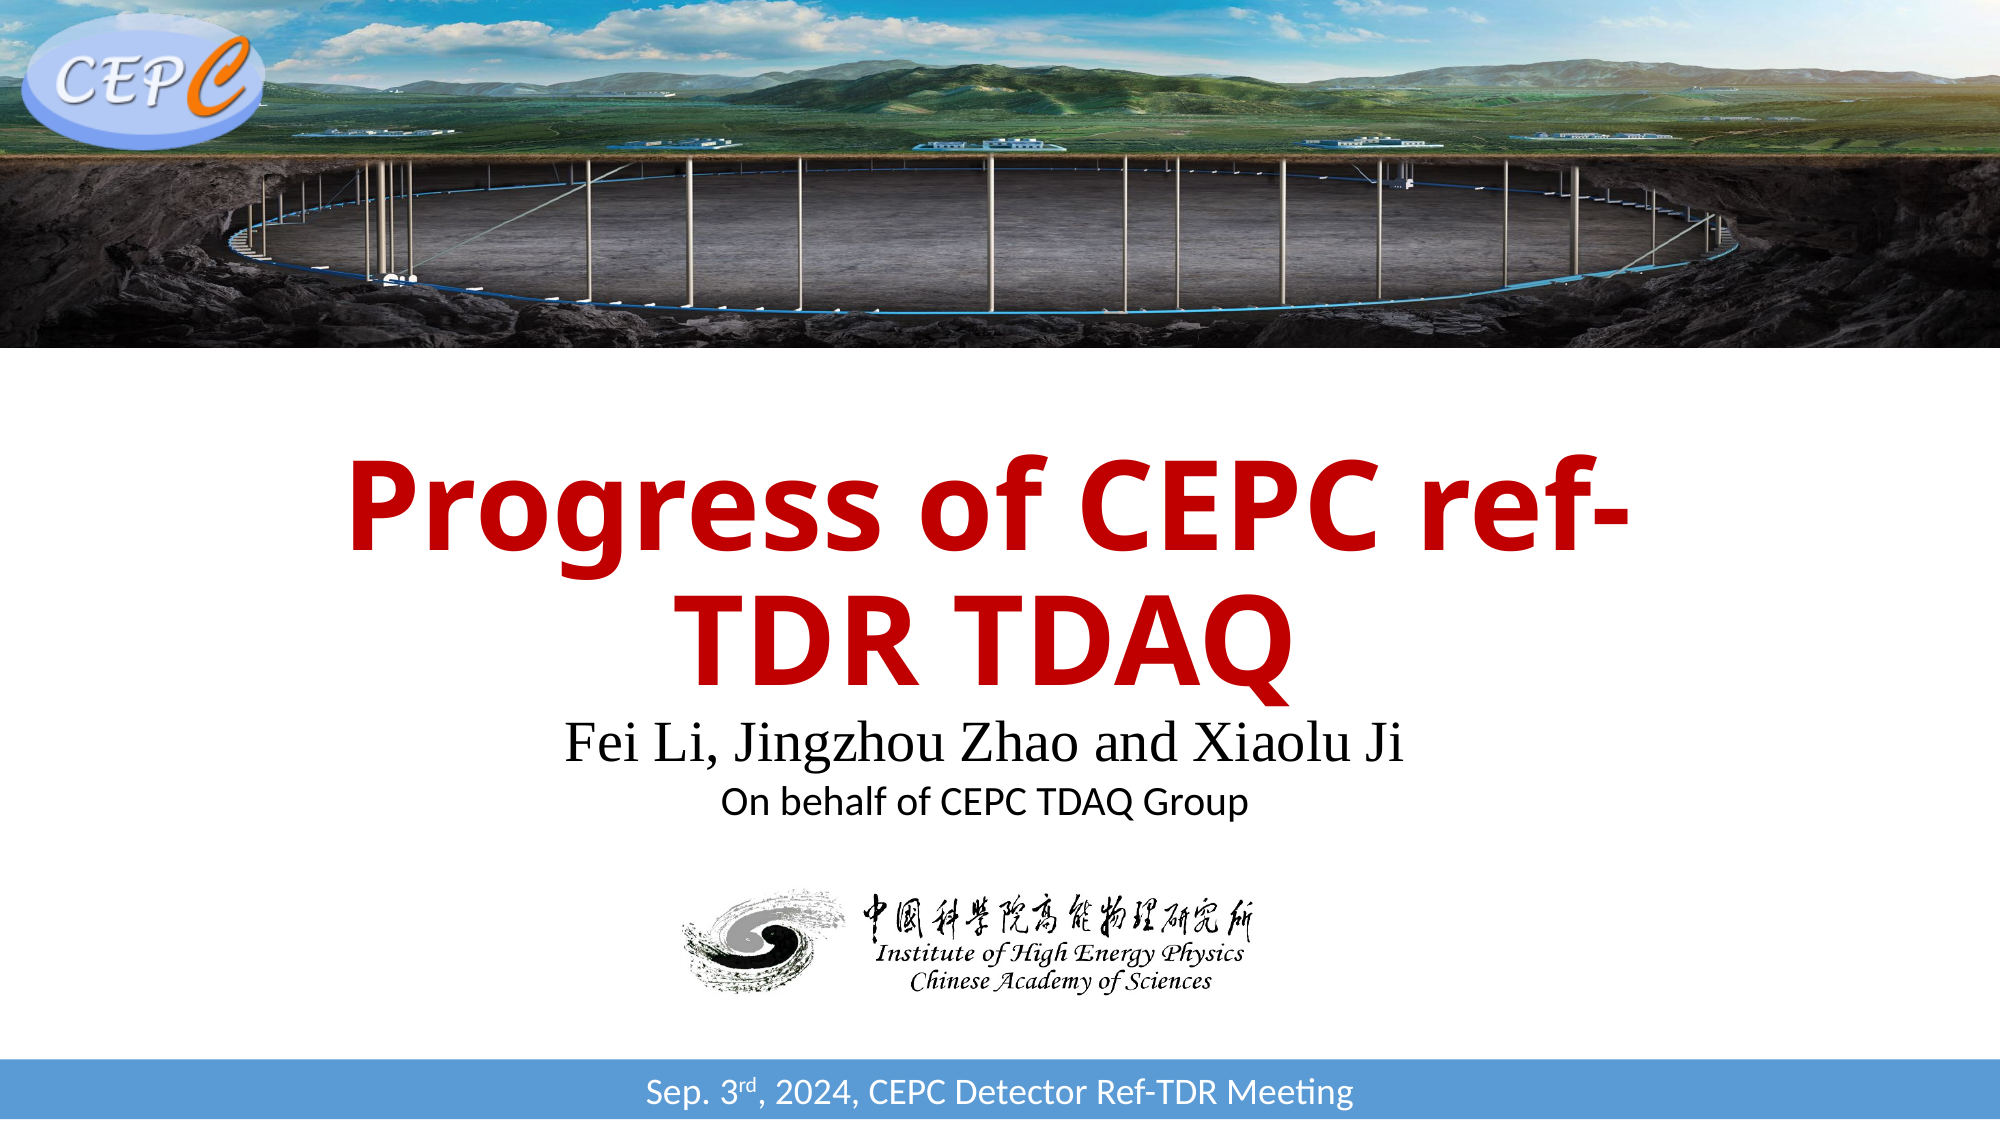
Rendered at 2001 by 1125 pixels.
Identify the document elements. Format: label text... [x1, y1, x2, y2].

text_box Fei Li, Jingzhou Zhao and Xiaolu Ji On behalf of CEPC TDAQ Group [430, 695, 1541, 891]
picture [0, 0, 2000, 348]
text_box Sep. 3rd, 2024, CEPC Detector Ref-TDR Meeting [0, 1059, 2000, 1120]
picture [680, 885, 1263, 996]
slide_number 1 [1412, 1042, 1863, 1103]
text_box Progress of CEPC ref-TDR TDAQ [277, 469, 1693, 687]
